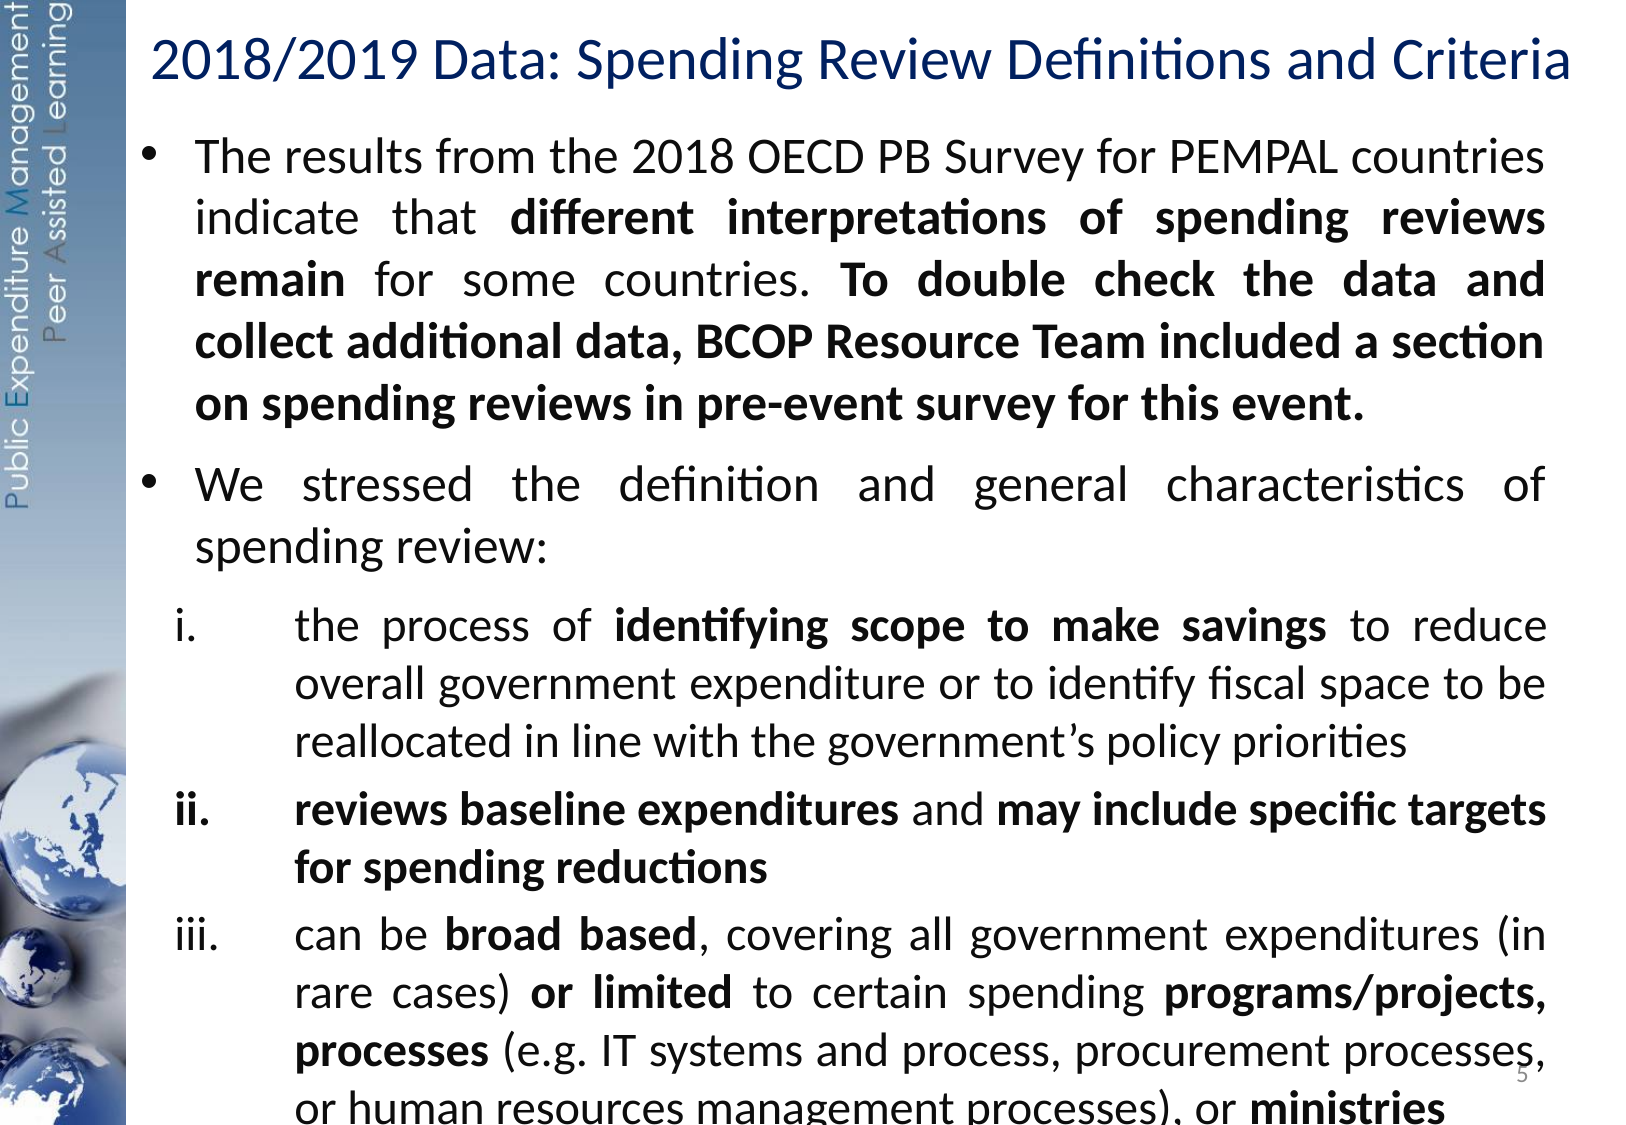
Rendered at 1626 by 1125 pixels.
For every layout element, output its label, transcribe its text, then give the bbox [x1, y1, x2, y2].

picture [0, 0, 126, 1125]
text_box 2018/2019 Data: Spending Review Definitions and Criteria [145, 11, 1625, 99]
subtitle The results from the 2018 OECD PB Survey for PEMPAL countries indicate that different interpretations of spending reviews remain for some countries. To double check the data and collect additional data, BCOP Resource Team included a section on spending reviews in pre-event survey for this event. We stressed the definition and general characteristics of spending review: the process of identifying scope to make savings to reduce overall government expenditure or to identify fiscal space to be reallocated in line with the government’s policy priorities reviews baseline expenditures and may include specific targets for spending reductions can be broad based, covering all government expenditures (in rare cases) or limited to certain spending programs/projects, processes (e.g. IT systems and process, procurement processes, or human resources management processes), or ministries [167, 113, 1563, 1125]
slide_number 5 [1164, 1042, 1544, 1103]
